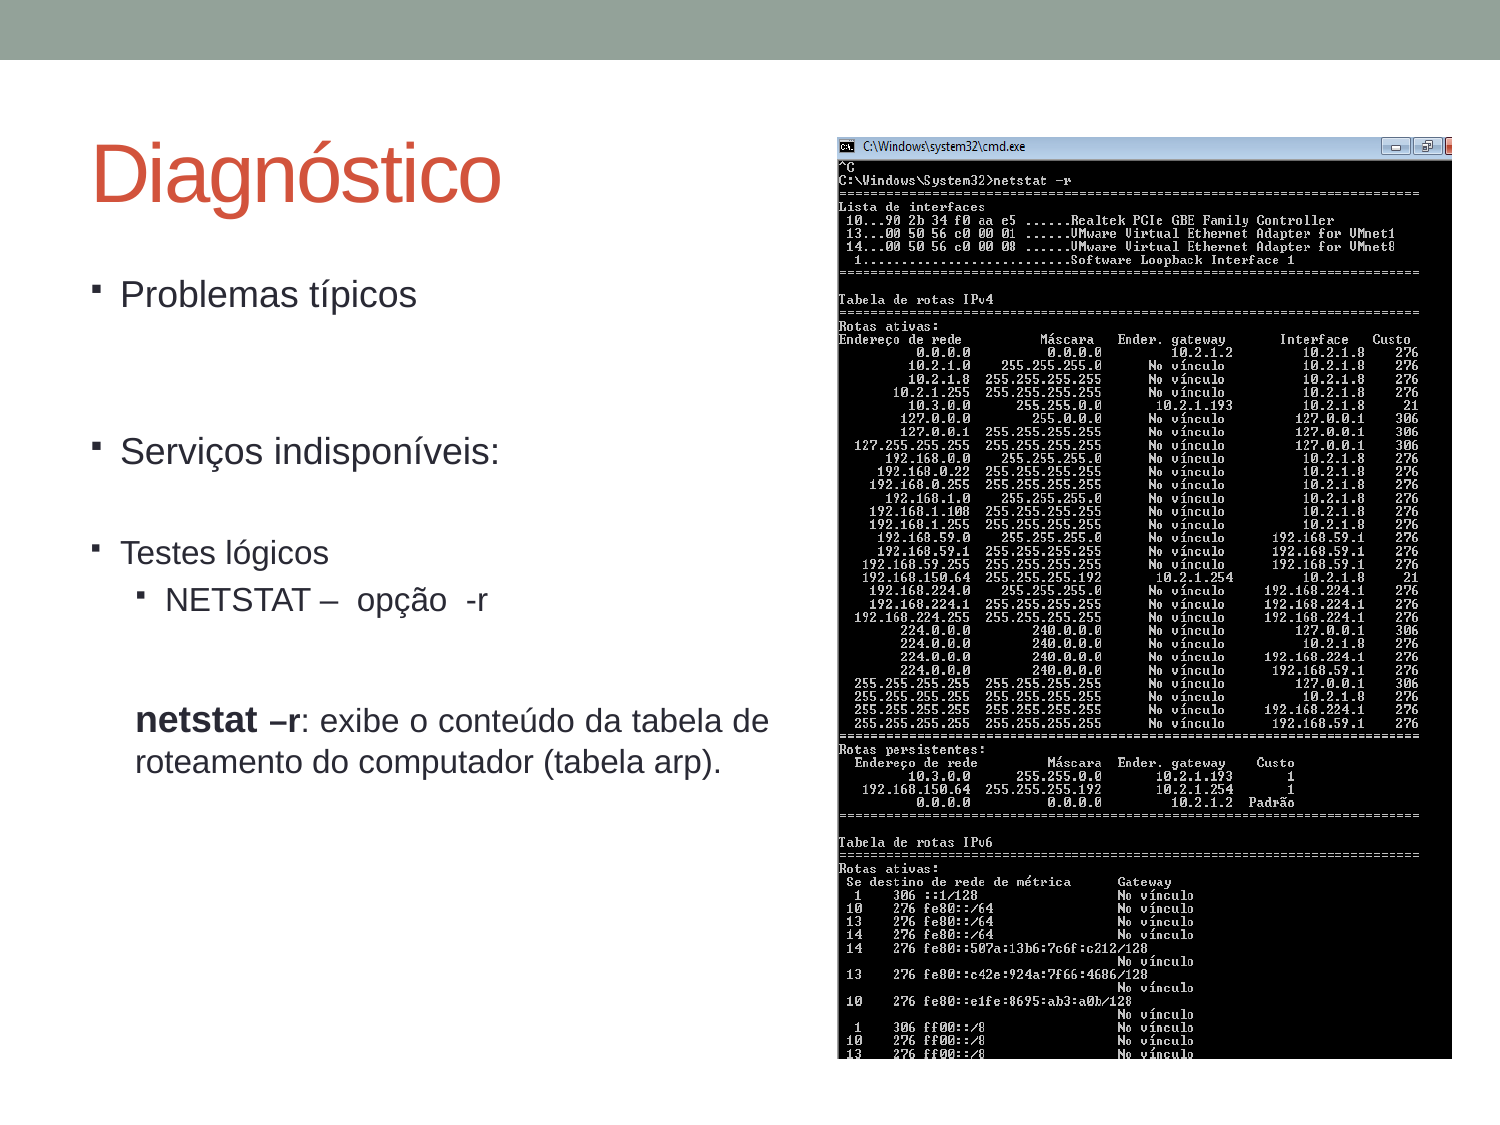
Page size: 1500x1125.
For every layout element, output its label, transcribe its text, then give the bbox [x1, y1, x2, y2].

list Problemas típicos Serviços indisponíveis: Testes lógicos NETSTAT – opção -r netstat –r: exibe o conteúdo da tabela de roteamento do computador (tabela arp). [75, 262, 786, 1063]
picture [837, 136, 1452, 1059]
title Diagnóstico [75, 87, 1425, 250]
